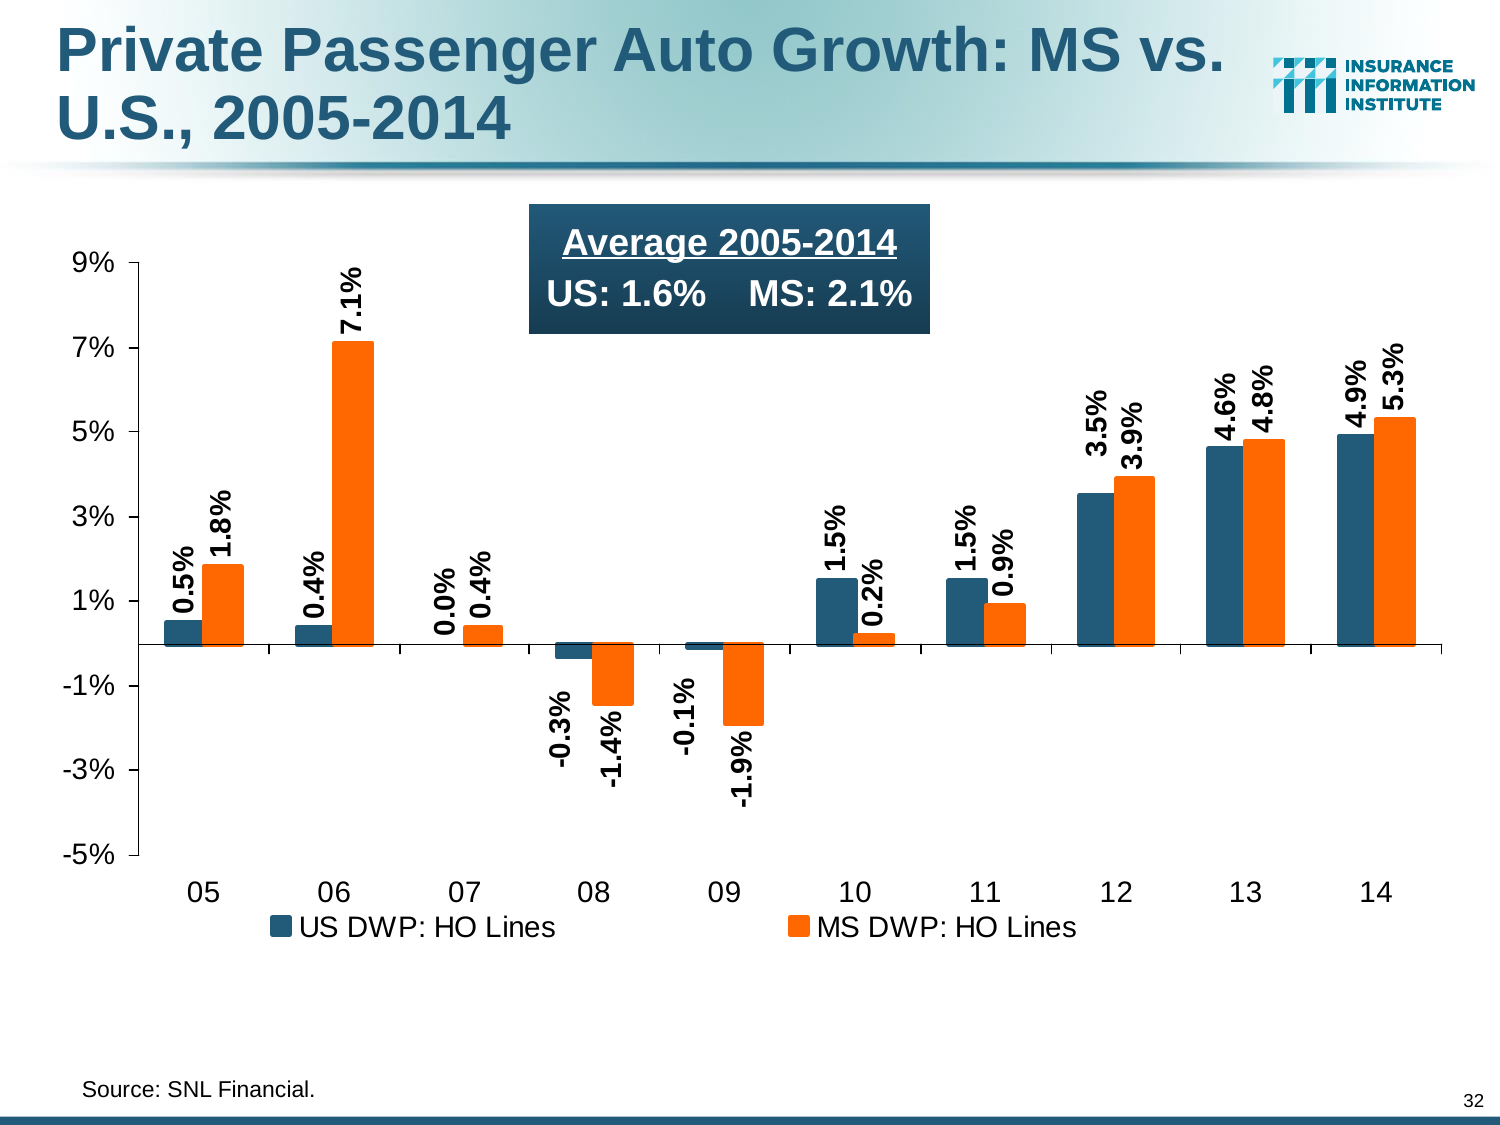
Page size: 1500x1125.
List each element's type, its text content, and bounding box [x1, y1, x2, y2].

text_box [49, 212, 1456, 964]
title Private Passenger Auto Growth: MS vs. U.S., 2005-2014 [48, 14, 1298, 157]
text_box Average 2005-2014 US: 1.6% MS: 2.1% [526, 201, 933, 210]
text_box 32 [1410, 1091, 1485, 1111]
text_box Source: SNL Financial. [0, 1077, 1242, 1125]
picture [0, 0, 1500, 189]
